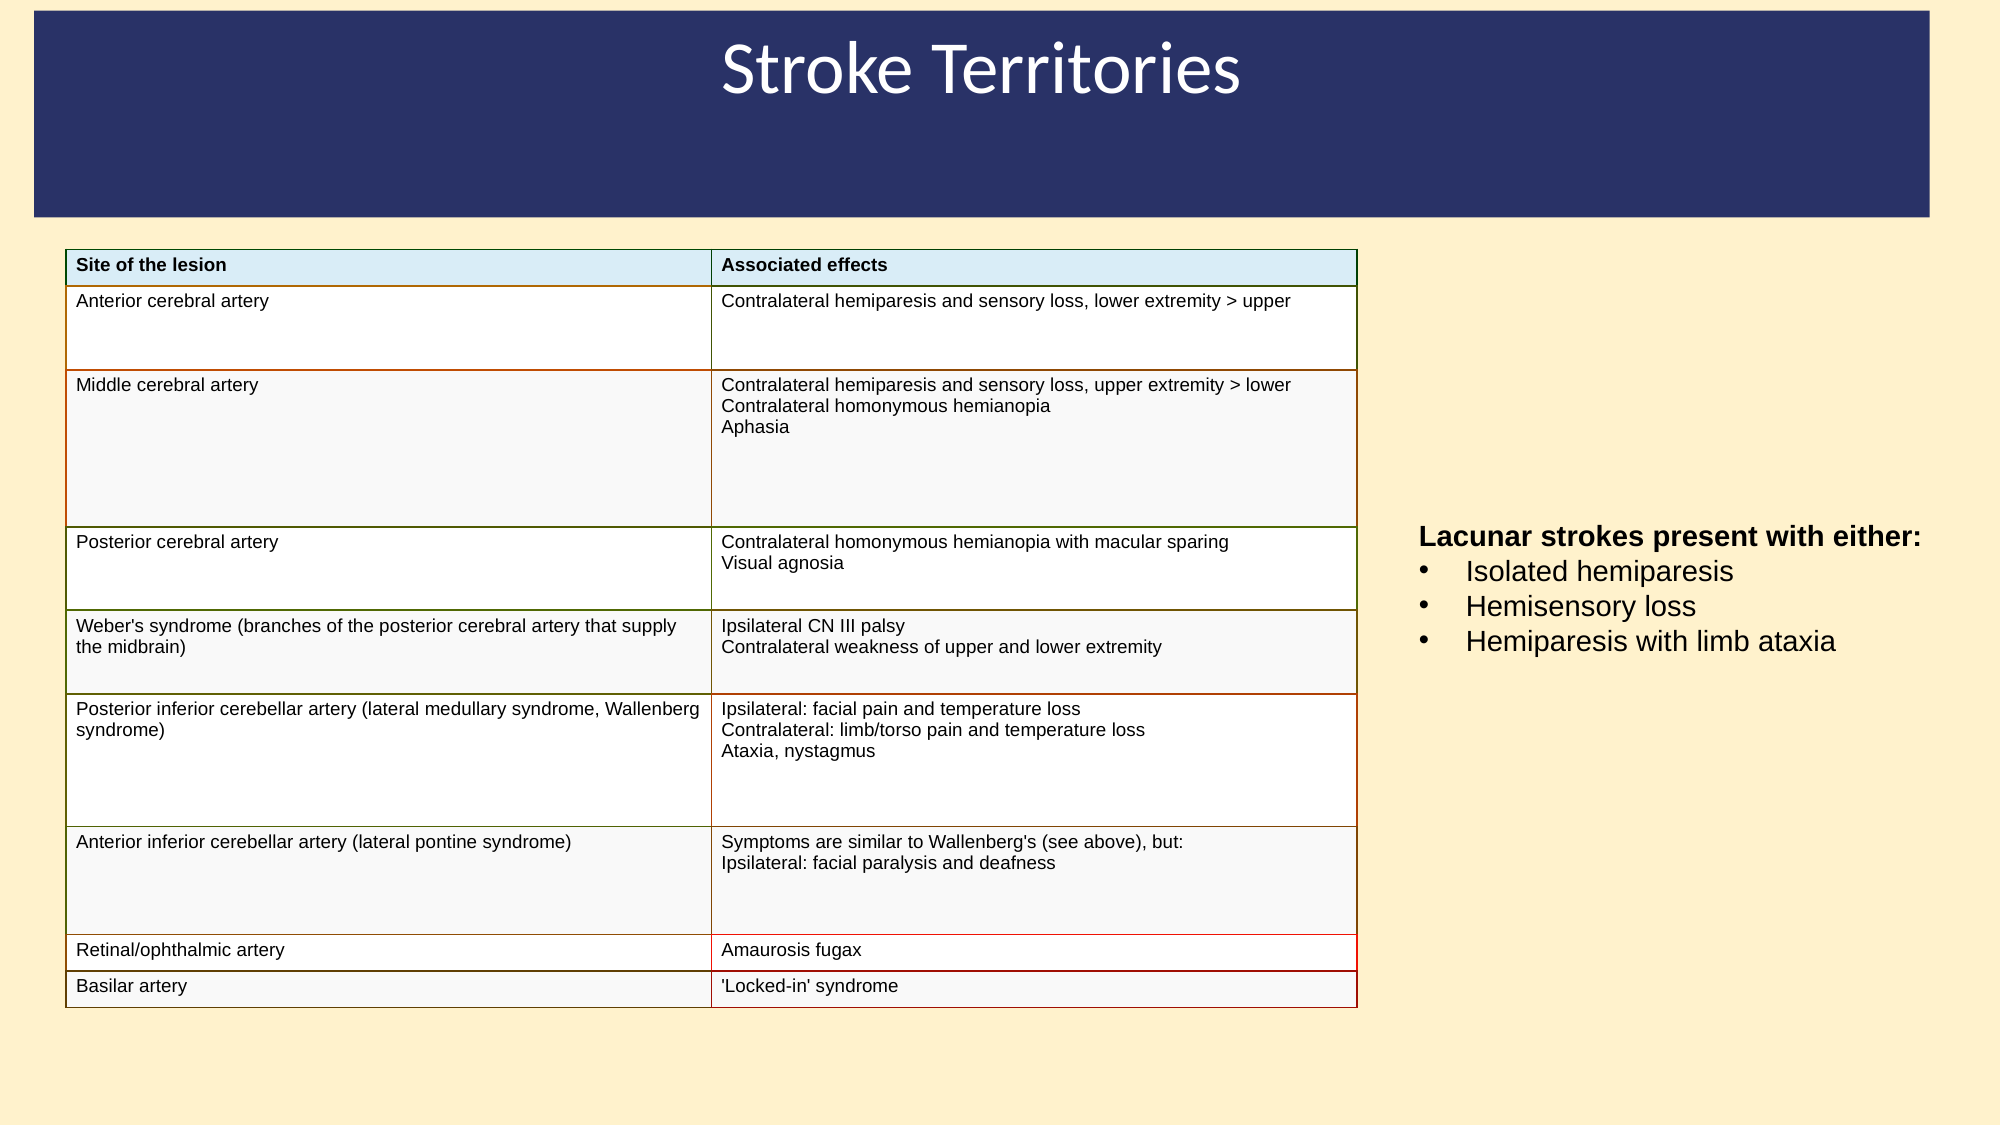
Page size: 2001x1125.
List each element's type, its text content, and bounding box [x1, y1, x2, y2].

table_cell Anterior inferior cerebellar artery (lateral pontine syndrome) [67, 827, 711, 934]
table_cell Ipsilateral CN III palsy Contralateral weakness of upper and lower extremity [712, 611, 1356, 693]
text_box Stroke Territories [34, 10, 1930, 218]
table_cell Contralateral hemiparesis and sensory loss, lower extremity > upper [712, 287, 1356, 369]
table_cell Symptoms are similar to Wallenberg's (see above), but: Ipsilateral: facial paralysis and deafness [712, 827, 1356, 934]
table_cell Contralateral homonymous hemianopia with macular sparing Visual agnosia [712, 528, 1356, 609]
text_box Lacunar strokes present with either: Isolated hemiparesis Hemisensory loss Hemiparesis with limb ataxia [1403, 509, 1940, 665]
table_cell Ipsilateral: facial pain and temperature loss Contralateral: limb/torso pain and temperature loss Ataxia, nystagmus [712, 695, 1356, 826]
table_cell Anterior cerebral artery [67, 287, 711, 369]
table_cell Amaurosis fugax [712, 935, 1356, 970]
table_cell Weber's syndrome (branches of the posterior cerebral artery that supply the midbrain) [67, 611, 711, 693]
table_cell Retinal/ophthalmic artery [67, 935, 711, 970]
table_header Associated effects [712, 250, 1356, 285]
table_cell 'Locked-in' syndrome [712, 972, 1356, 1007]
table_cell Middle cerebral artery [67, 371, 711, 526]
table_cell Contralateral hemiparesis and sensory loss, upper extremity > lower Contralateral homonymous hemianopia Aphasia [712, 371, 1356, 526]
table_header Site of the lesion [67, 250, 711, 285]
table_cell Posterior cerebral artery [67, 528, 711, 609]
table_cell Posterior inferior cerebellar artery (lateral medullary syndrome, Wallenberg syndrome) [67, 695, 711, 826]
table_cell Basilar artery [67, 972, 711, 1007]
